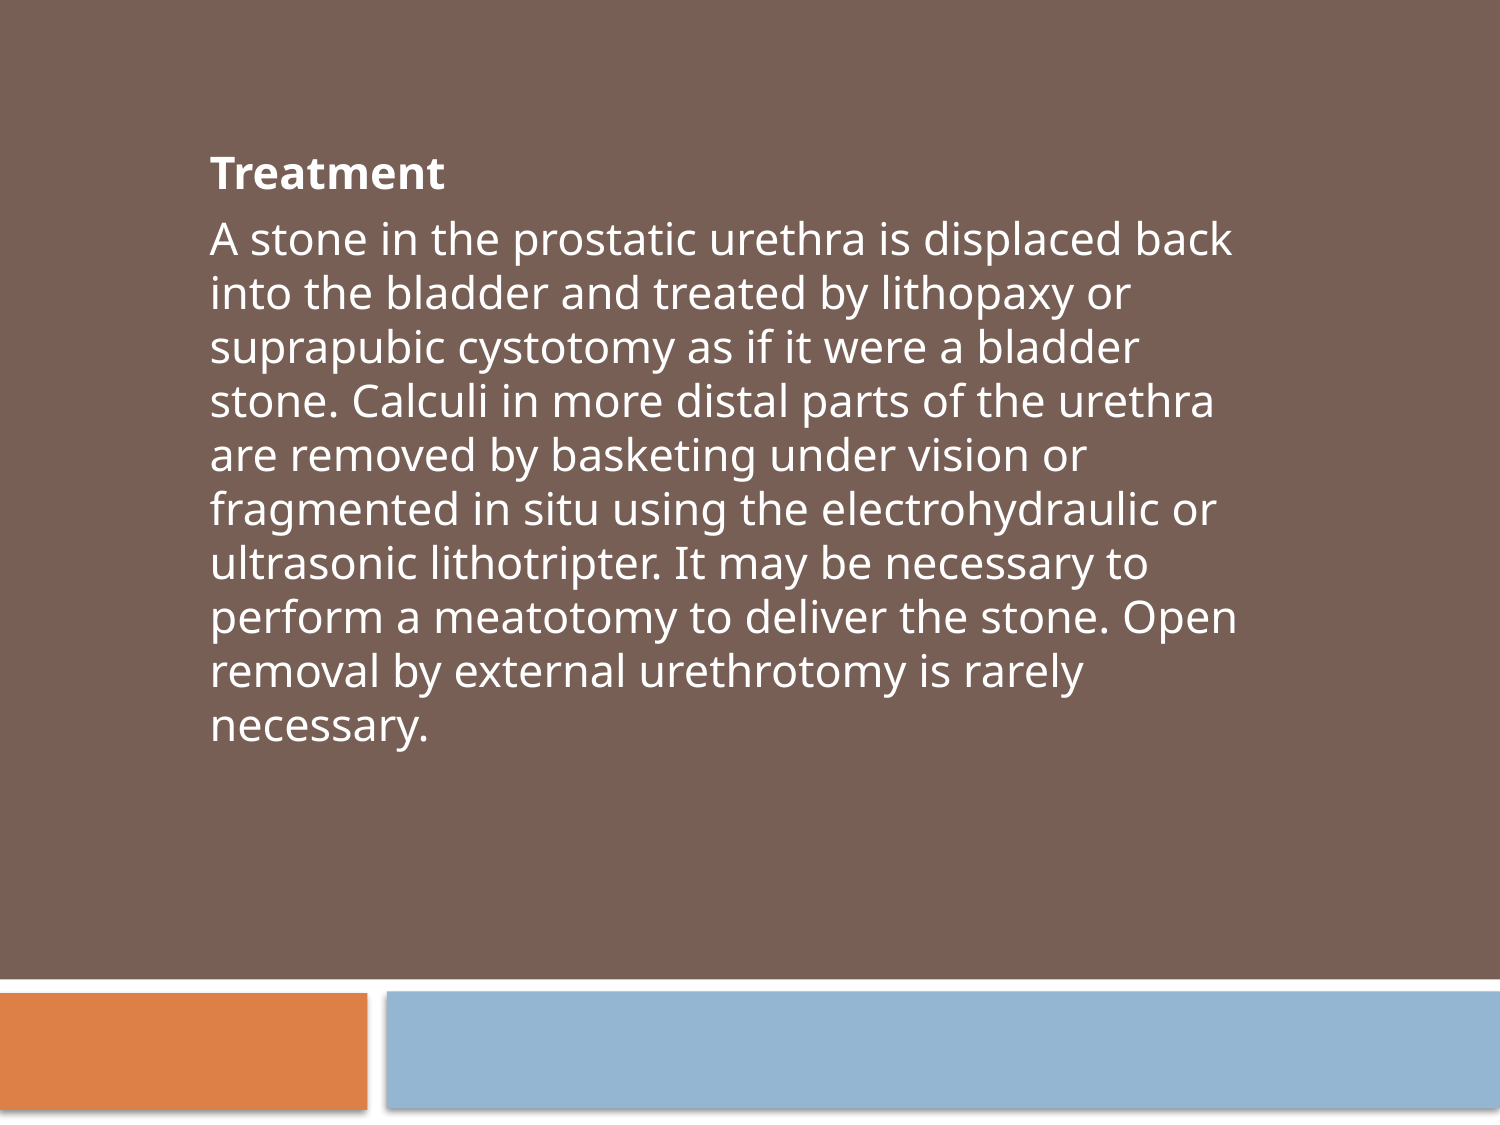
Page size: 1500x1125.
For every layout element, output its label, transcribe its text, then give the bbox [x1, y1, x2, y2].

subtitle Treatment A stone in the prostatic urethra is displaced back into the bladder and treated by lithopaxy or suprapubic cystotomy as if it were a bladder stone. Calculi in more distal parts of the urethra are removed by basketing under vision or fragmented in situ using the electrohydraulic or ultrasonic lithotripter. It may be necessary to perform a meatotomy to deliver the stone. Open removal by external urethrotomy is rarely necessary. [194, 137, 1295, 764]
